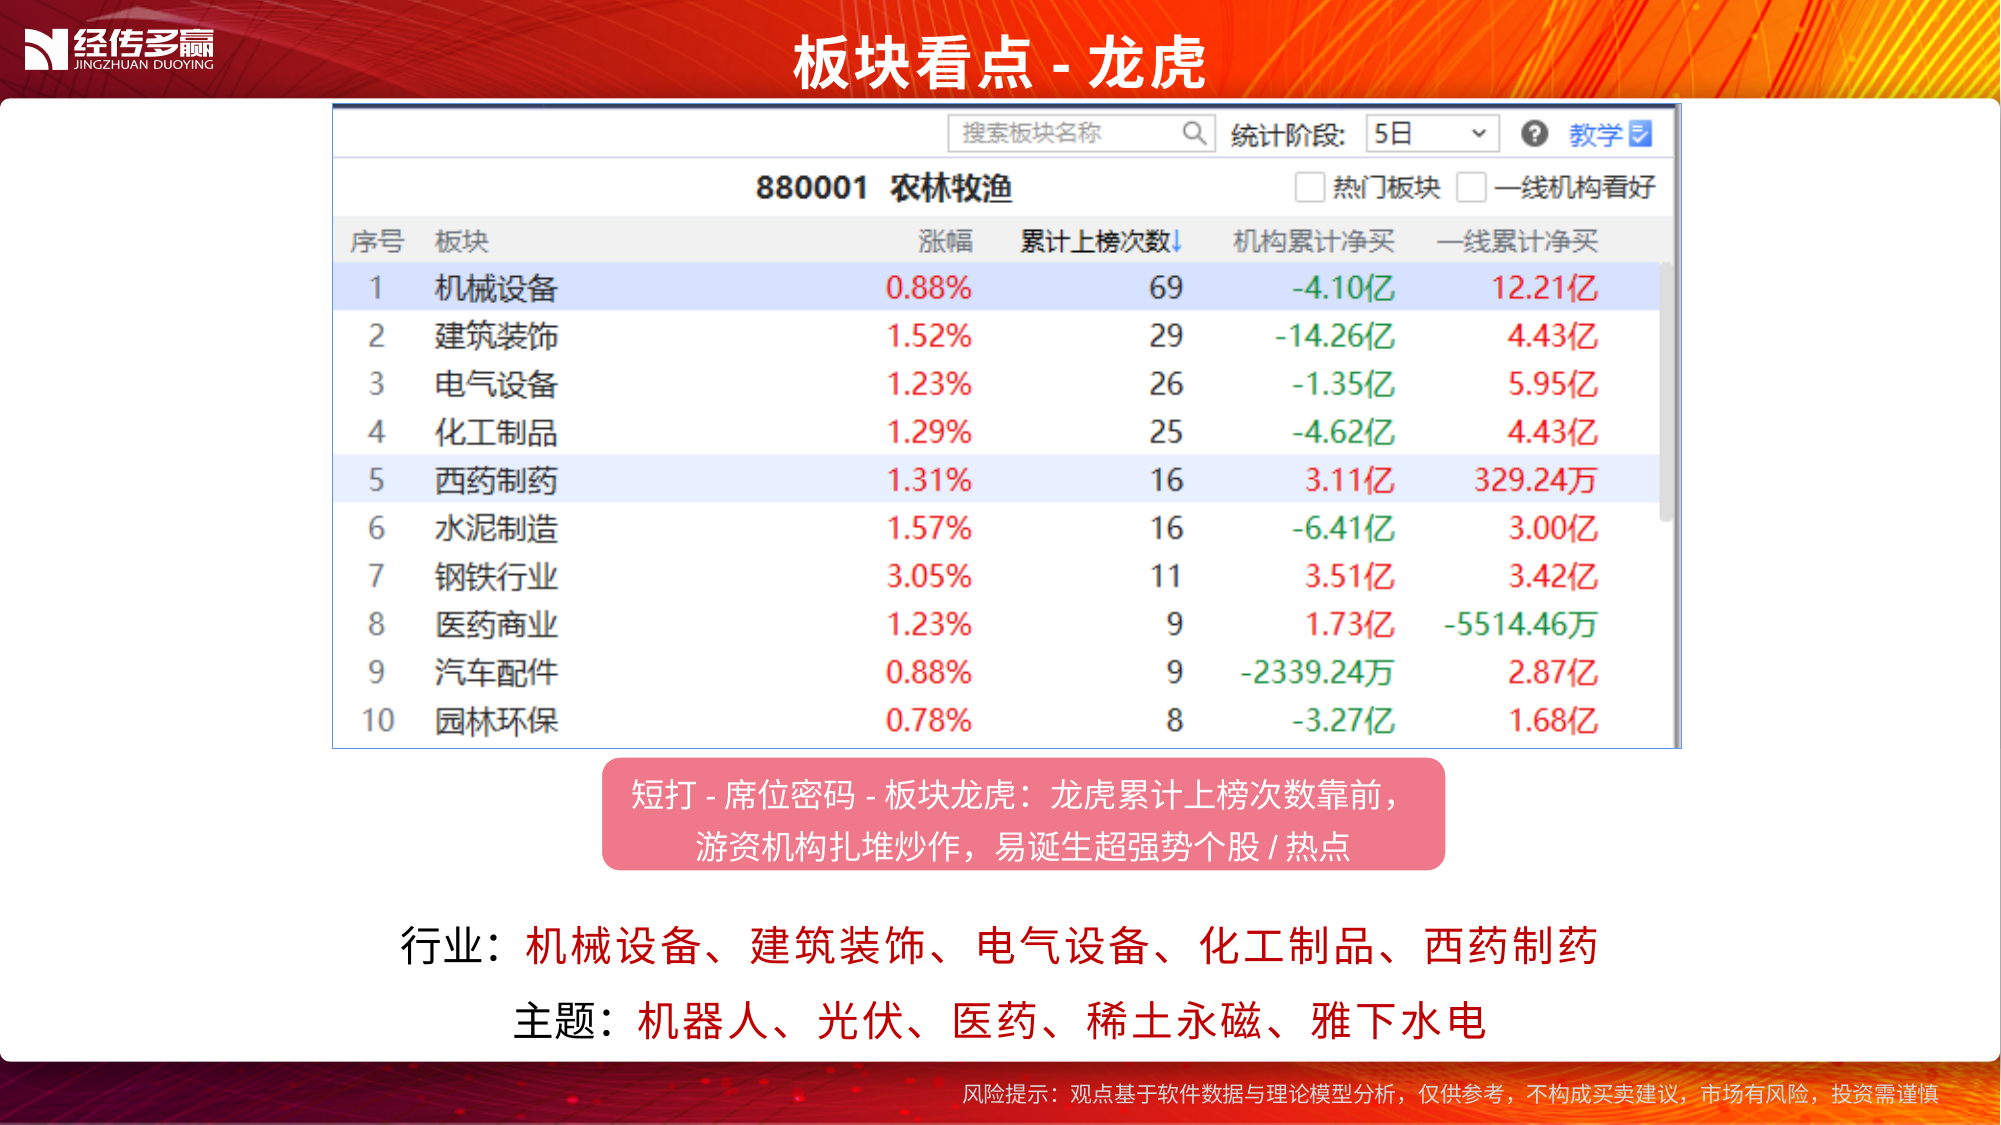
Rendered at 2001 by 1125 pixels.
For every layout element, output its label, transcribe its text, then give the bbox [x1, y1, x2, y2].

picture [0, 1056, 2000, 1125]
picture [332, 103, 1681, 749]
text_box 行业：机械设备、建筑装饰、电气设备、化工制品、西药制药 主题：机器人、光伏、医药、稀土永磁、雅下水电 [284, 887, 1716, 1053]
picture [1485, 0, 2000, 104]
text_box 短打-席位密码-板块龙虎：龙虎累计上榜次数靠前， 游资机构扎堆炒作，易诞生超强势个股/热点 [598, 754, 1449, 874]
list 板块看点-龙虎 [515, 0, 1485, 103]
picture [0, 0, 515, 104]
